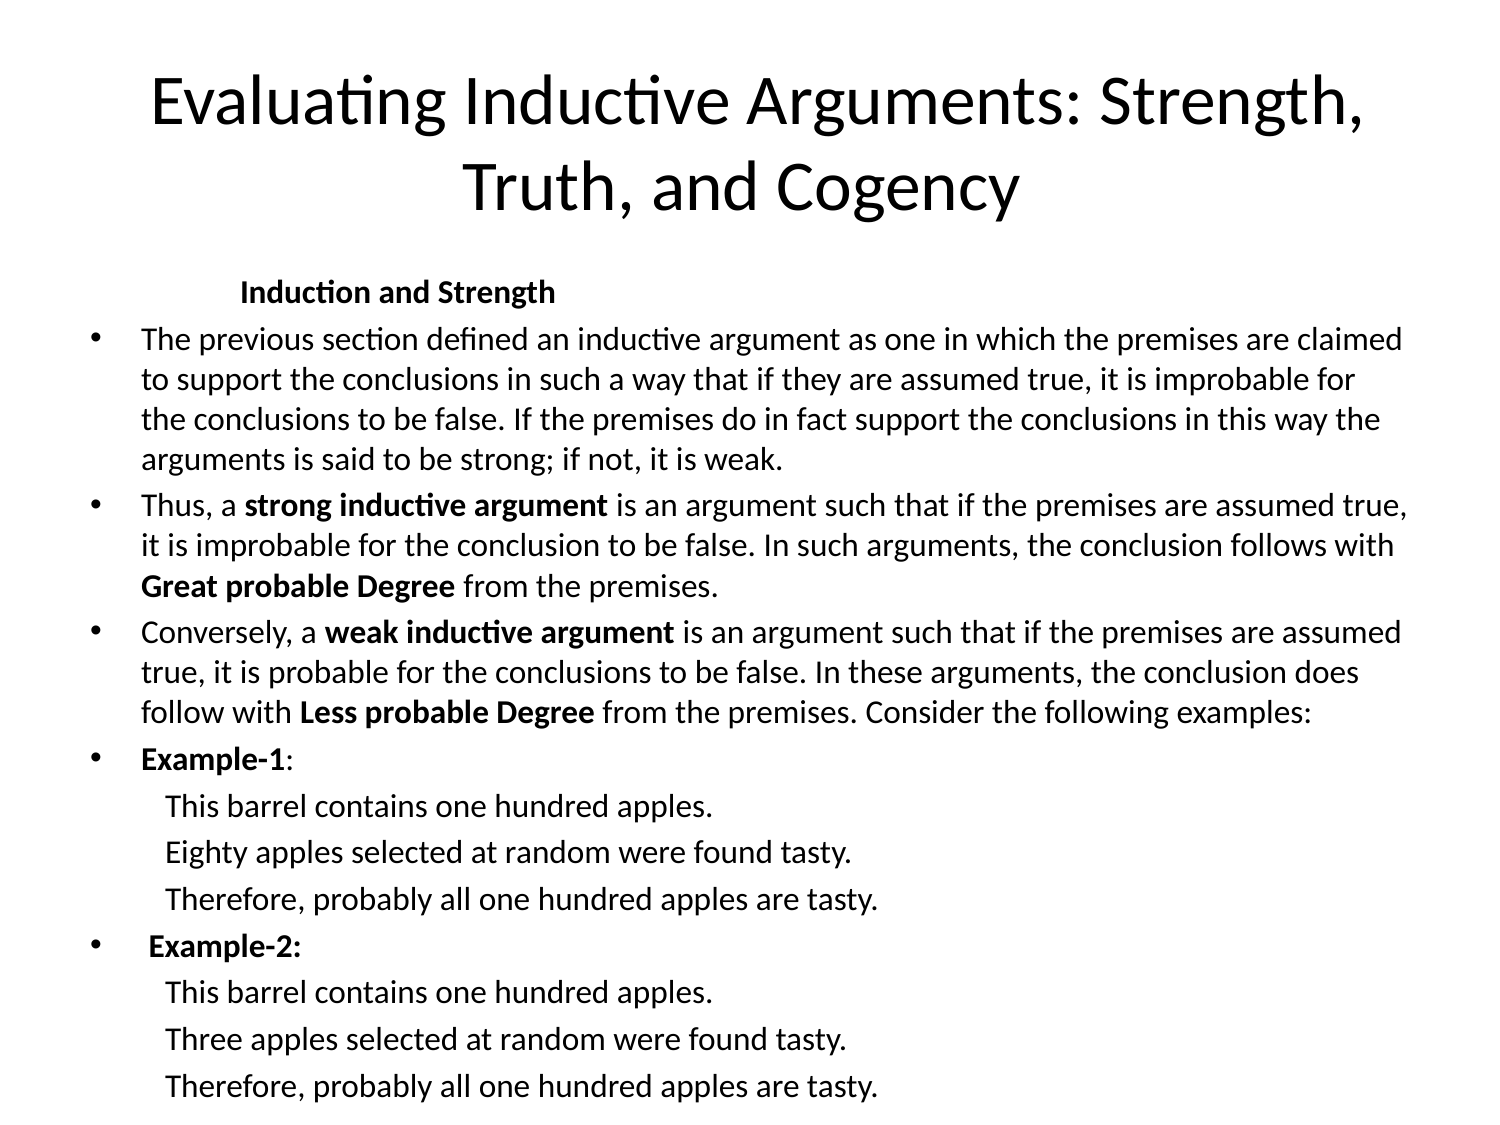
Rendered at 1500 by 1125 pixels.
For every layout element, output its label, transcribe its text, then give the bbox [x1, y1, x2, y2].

list Induction and Strength The previous section defined an inductive argument as one in which the premises are claimed to support the conclusions in such a way that if they are assumed true, it is improbable for the conclusions to be false. If the premises do in fact support the conclusions in this way the arguments is said to be strong; if not, it is weak. Thus, a strong inductive argument is an argument such that if the premises are assumed true, it is improbable for the conclusion to be false. In such arguments, the conclusion follows with Great probable Degree from the premises. Conversely, a weak inductive argument is an argument such that if the premises are assumed true, it is probable for the conclusions to be false. In these arguments, the conclusion does follow with Less probable Degree from the premises. Consider the following examples: Example-1: This barrel contains one hundred apples. Eighty apples selected at random were found tasty. Therefore, probably all one hundred apples are tasty. Example-2: This barrel contains one hundred apples. Three apples selected at random were found tasty. Therefore, probably all one hundred apples are tasty. [75, 262, 1425, 1113]
title Evaluating Inductive Arguments: Strength, Truth, and Cogency [75, 45, 1425, 233]
